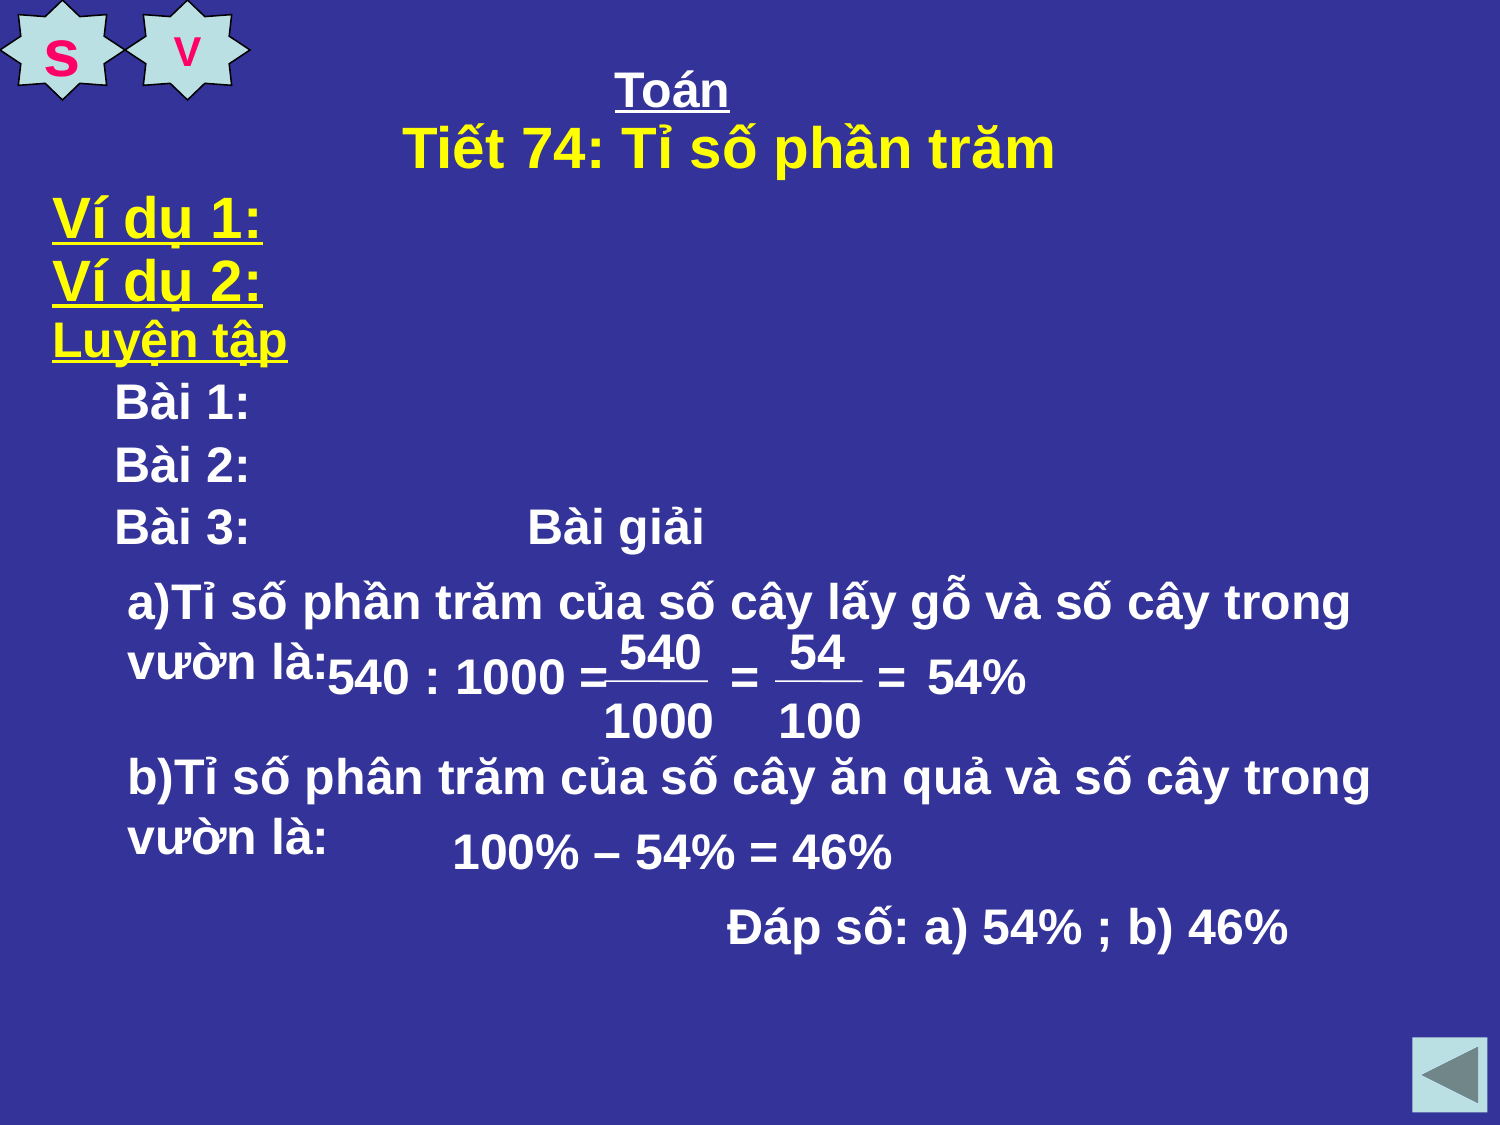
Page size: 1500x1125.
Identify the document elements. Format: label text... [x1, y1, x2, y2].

text_box Luyện tập [37, 345, 388, 375]
text_box Bài 1: [99, 362, 288, 438]
text_box b)Tỉ số phân trăm của số cây ăn quả và số cây trong vườn là: [112, 737, 1450, 873]
text_box Bài 3: [99, 487, 275, 563]
text_box Toán [599, 49, 838, 102]
text_box Bài giải [512, 487, 863, 562]
text_box V [125, 0, 251, 100]
text_box Bài 2: [99, 424, 275, 487]
text_box a)Tỉ số phần trăm của số cây lấy gỗ và số cây trong vườn là: [112, 562, 1450, 698]
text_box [312, 612, 1163, 757]
text_box Tiết 74: Tỉ số phần trăm [387, 102, 1150, 188]
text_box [37, 166, 426, 228]
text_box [37, 228, 426, 338]
text_box 100% – 54% = 46% [437, 812, 1138, 888]
text_box Đáp số: a) 54% ; b) 46% [712, 887, 1375, 963]
text_box [1412, 1037, 1488, 1113]
text_box s [0, 0, 126, 100]
